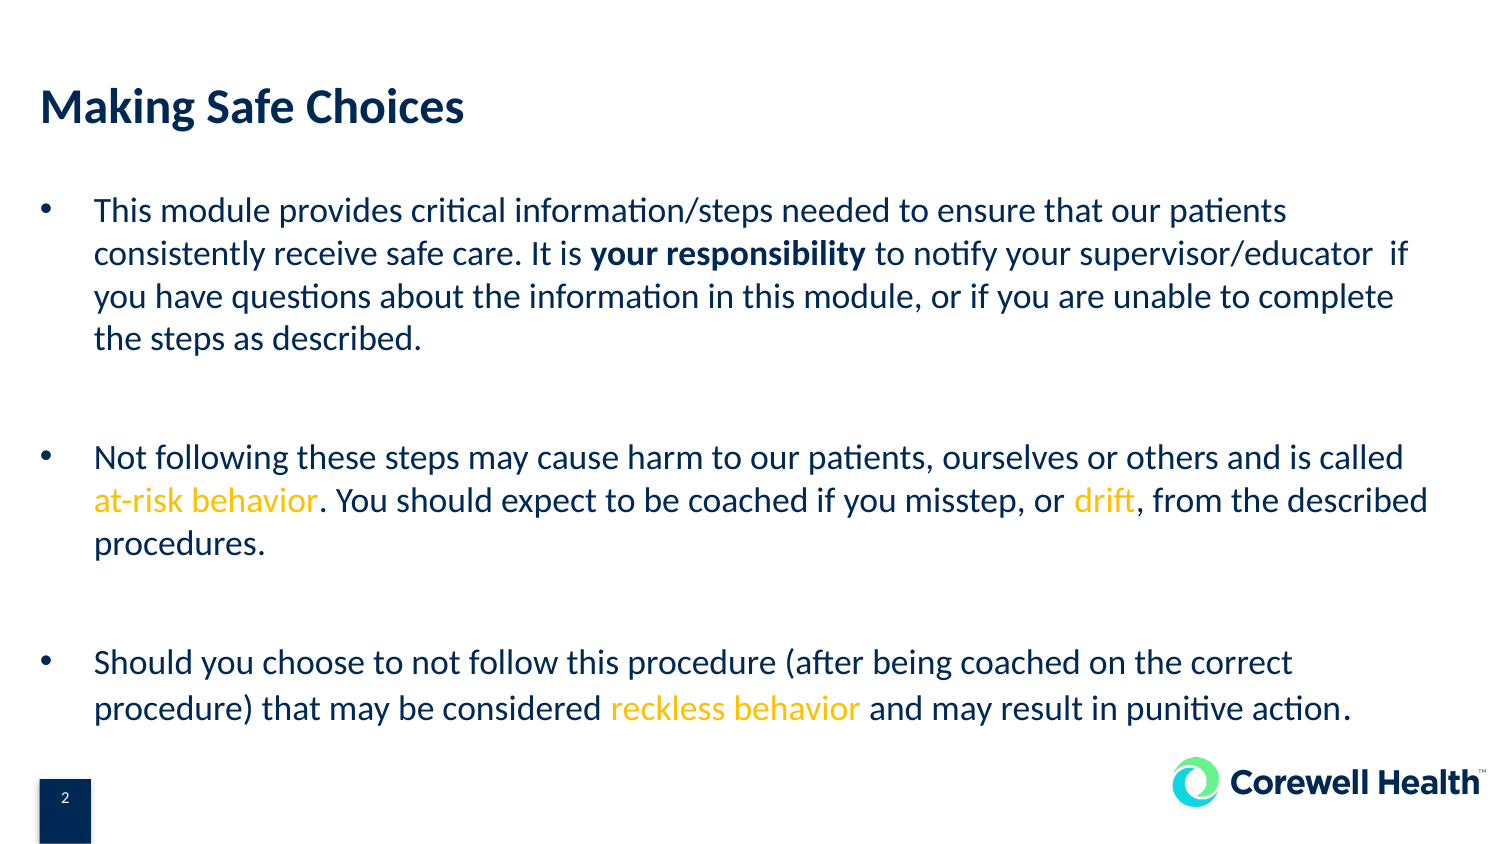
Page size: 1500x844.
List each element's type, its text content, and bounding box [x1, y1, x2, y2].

title Making Safe Choices [39, 56, 1457, 152]
subtitle This module provides critical information/steps needed to ensure that our patients consistently receive safe care. It is your responsibility to notify your supervisor/educator if you have questions about the information in this module, or if you are unable to complete the steps as described. Not following these steps may cause harm to our patients, ourselves or others and is called at-risk behavior. You should expect to be coached if you misstep, or drift, from the described procedures. Should you choose to not follow this procedure (after being coached on the correct procedure) that may be considered reckless behavior and may result in punitive action. [39, 186, 1430, 731]
